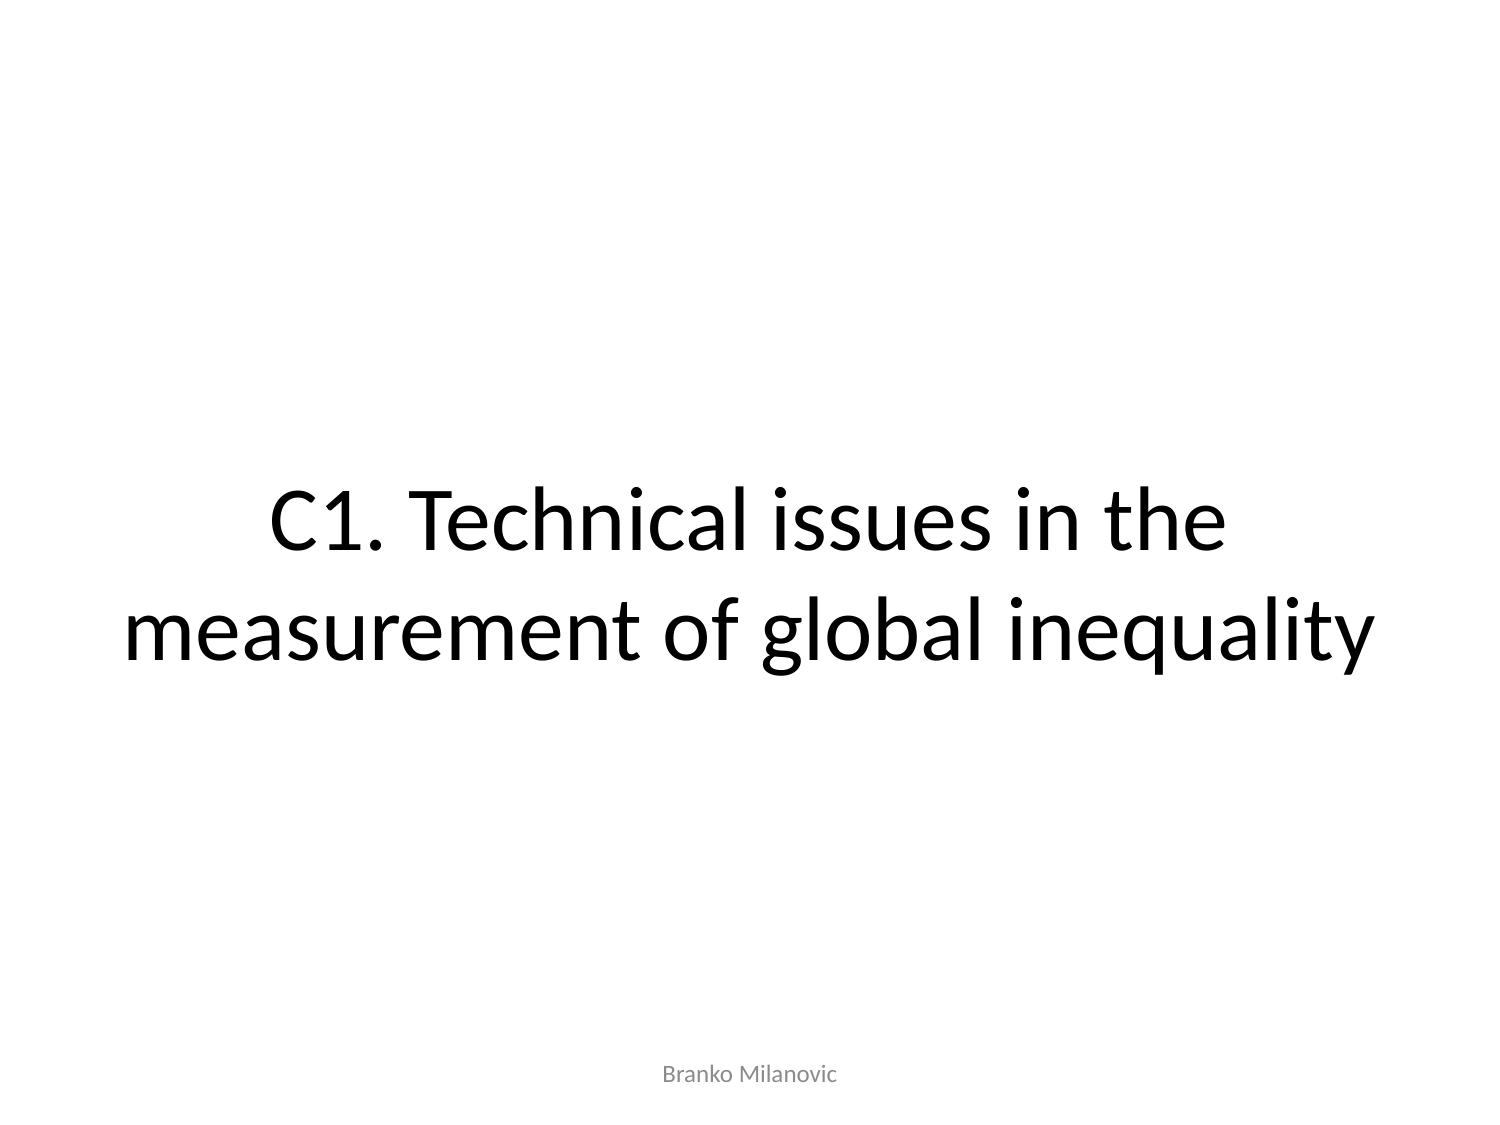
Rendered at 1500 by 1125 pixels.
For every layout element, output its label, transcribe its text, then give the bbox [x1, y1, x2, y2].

title C1. Technical issues in the measurement of global inequality [62, 337, 1438, 800]
footer Branko Milanovic [512, 1042, 988, 1103]
